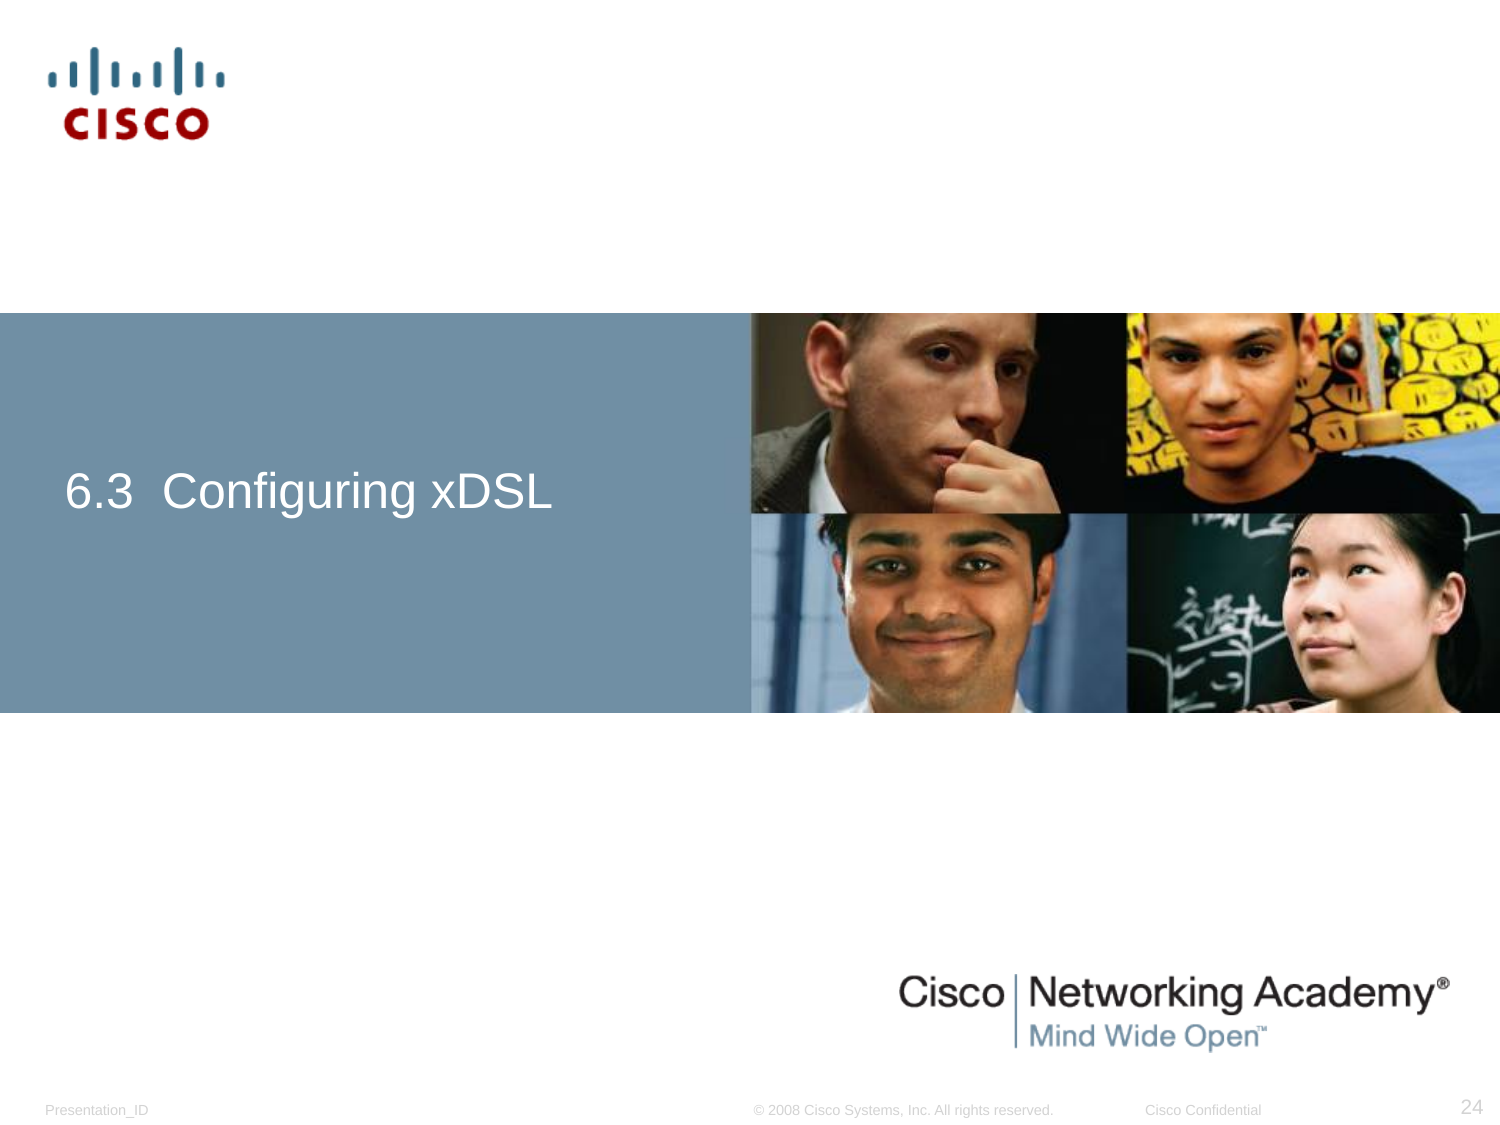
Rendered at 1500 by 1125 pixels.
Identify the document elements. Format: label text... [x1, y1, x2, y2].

picture [40, 19, 233, 168]
picture [899, 974, 1450, 1053]
picture [0, 313, 1500, 713]
title 6.3 Configuring xDSL [50, 371, 684, 615]
